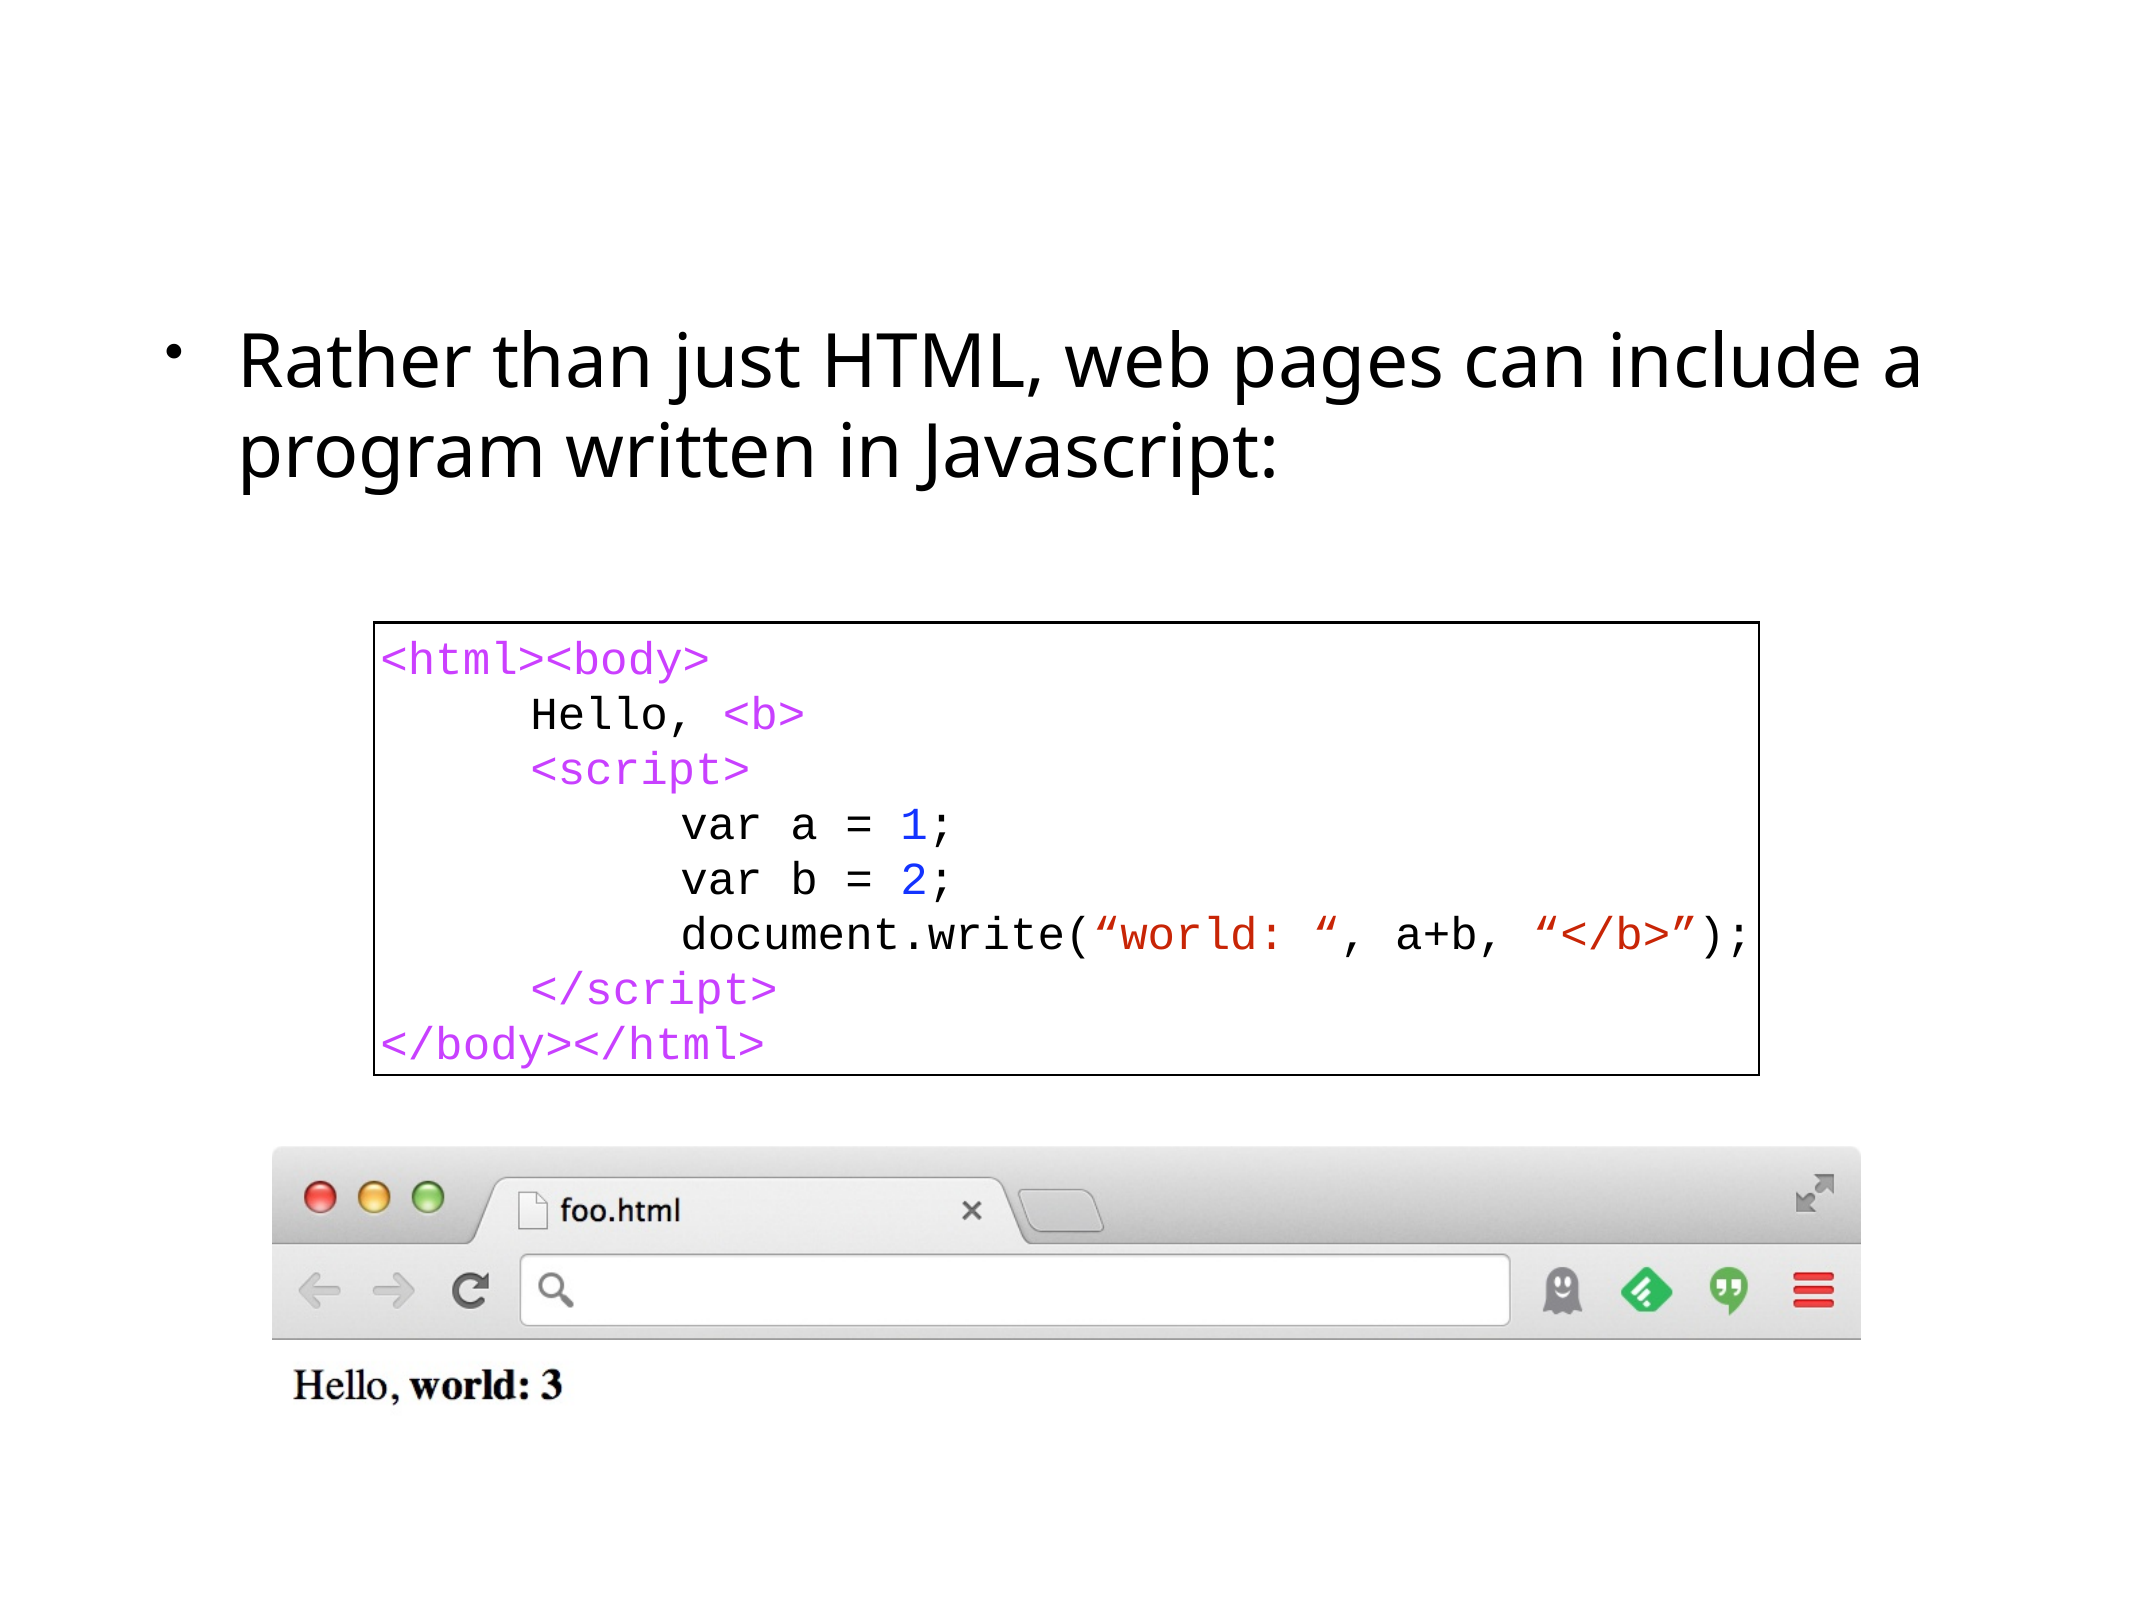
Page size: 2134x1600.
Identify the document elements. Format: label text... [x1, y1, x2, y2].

picture [272, 1146, 1862, 1600]
list Rather than just HTML, web pages can include a program written in Javascript: [155, 207, 1978, 599]
text_box <html><body> Hello, <b> <script> var a = 1; var b = 2; document.write(“world: “, a+b, “</b>”); </script> </body></html> [374, 622, 1760, 1075]
